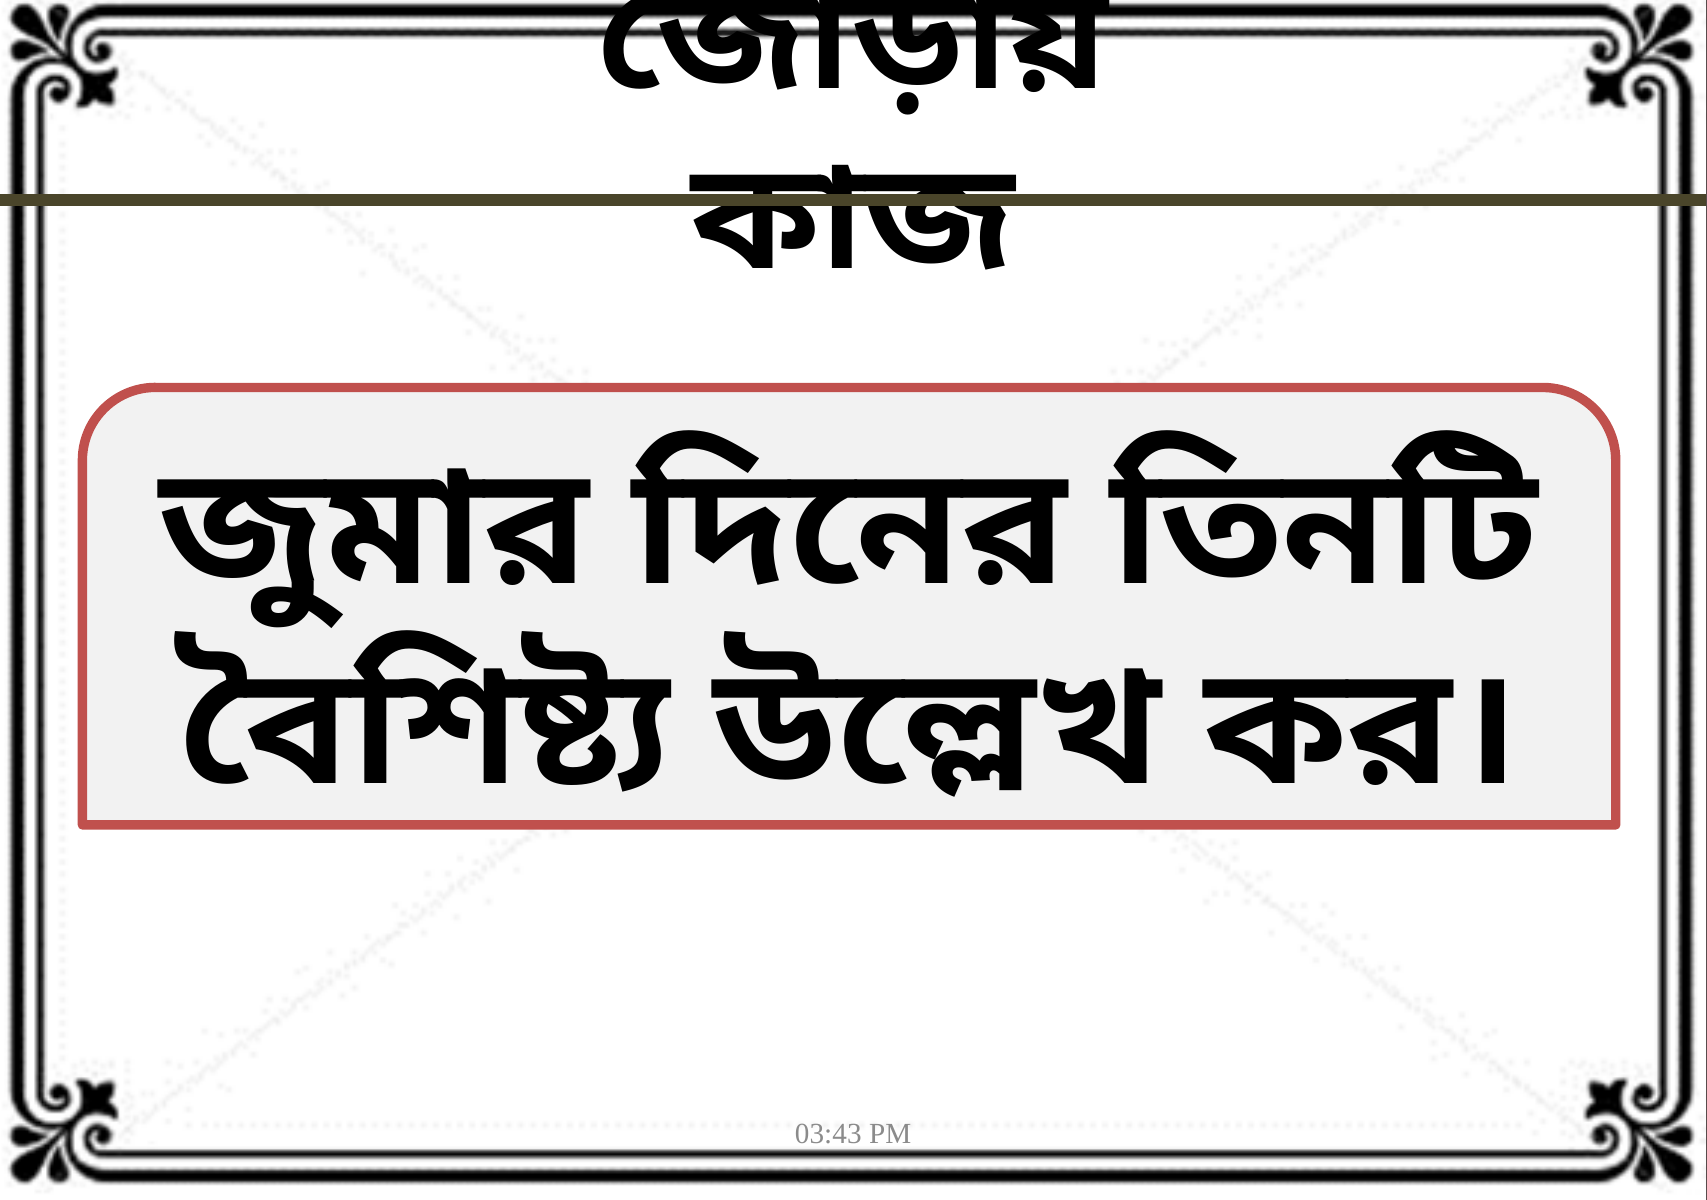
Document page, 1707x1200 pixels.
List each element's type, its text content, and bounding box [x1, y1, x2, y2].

picture [0, 0, 1706, 194]
text_box জুমার দিনের তিনটি বৈশিষ্ট্য উল্লেখ কর। [80, 385, 1618, 828]
text_box জোড়ায় কাজ [411, 26, 1295, 194]
picture [0, 206, 1706, 1200]
